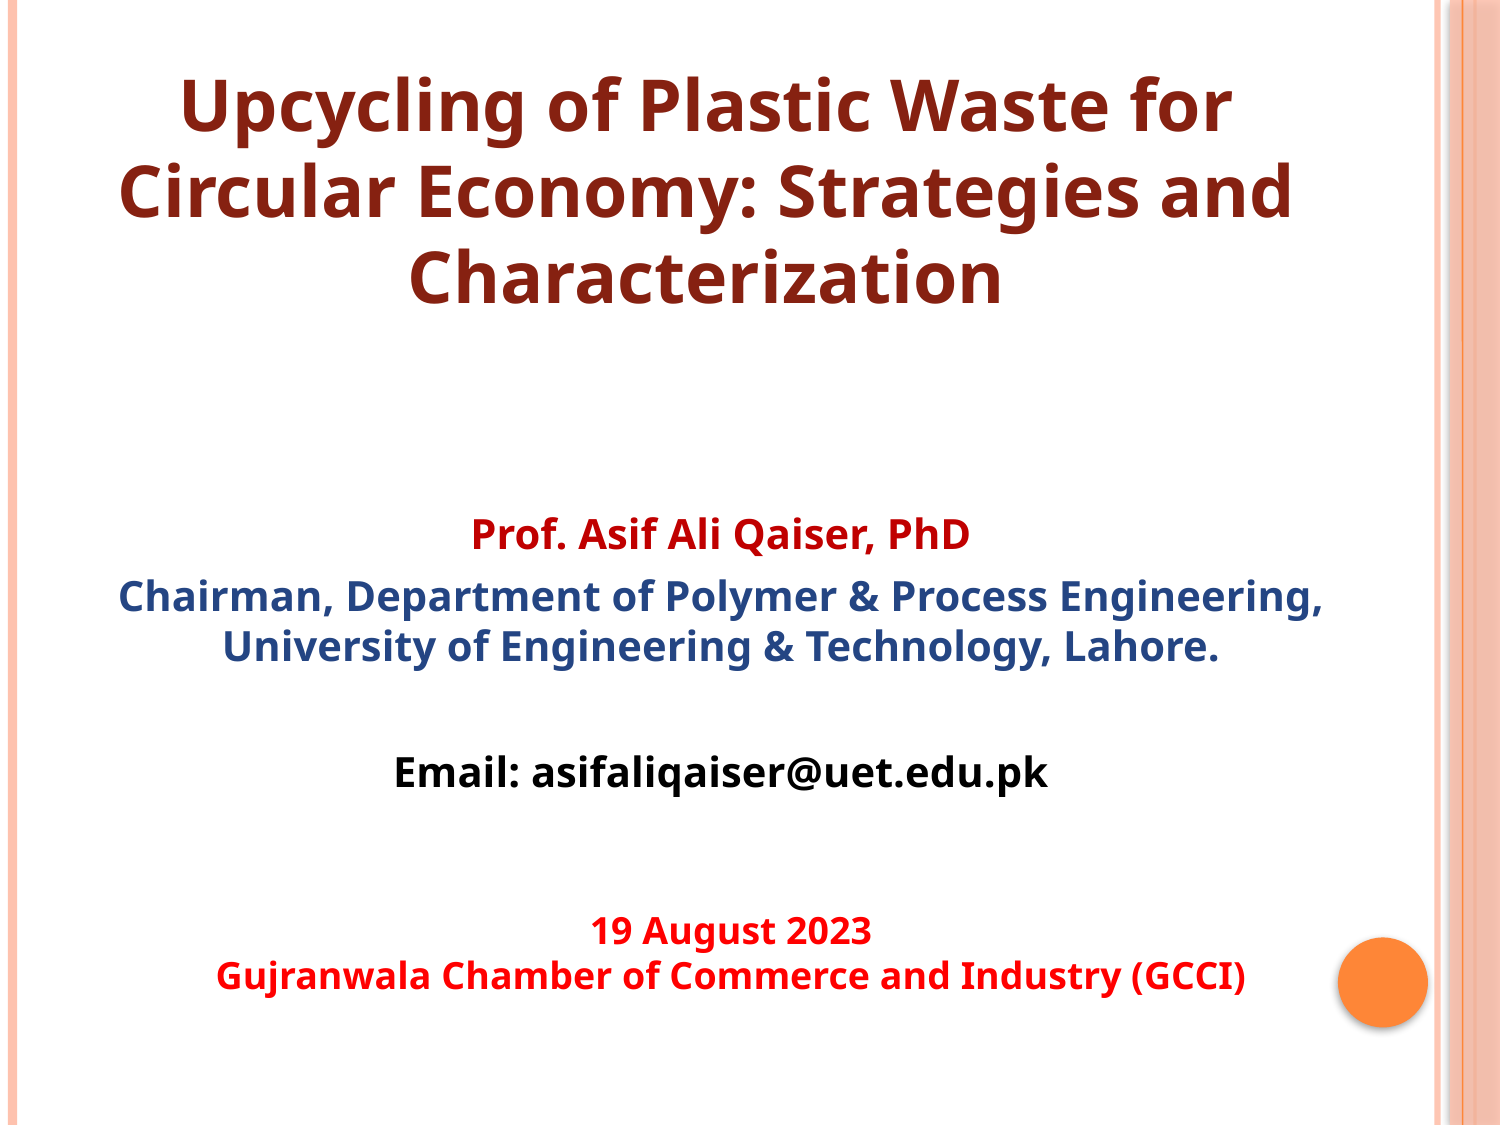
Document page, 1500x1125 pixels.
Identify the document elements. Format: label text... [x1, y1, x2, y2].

title Upcycling of Plastic Waste for Circular Economy: Strategies and Characterization [37, 50, 1375, 325]
subtitle Prof. Asif Ali Qaiser, PhD Chairman, Department of Polymer & Process Engineering, University of Engineering & Technology, Lahore. Email: asifaliqaiser@uet.edu.pk [39, 500, 1403, 850]
text_box 19 August 2023 Gujranwala Chamber of Commerce and Industry (GCCI) [137, 899, 1325, 1005]
